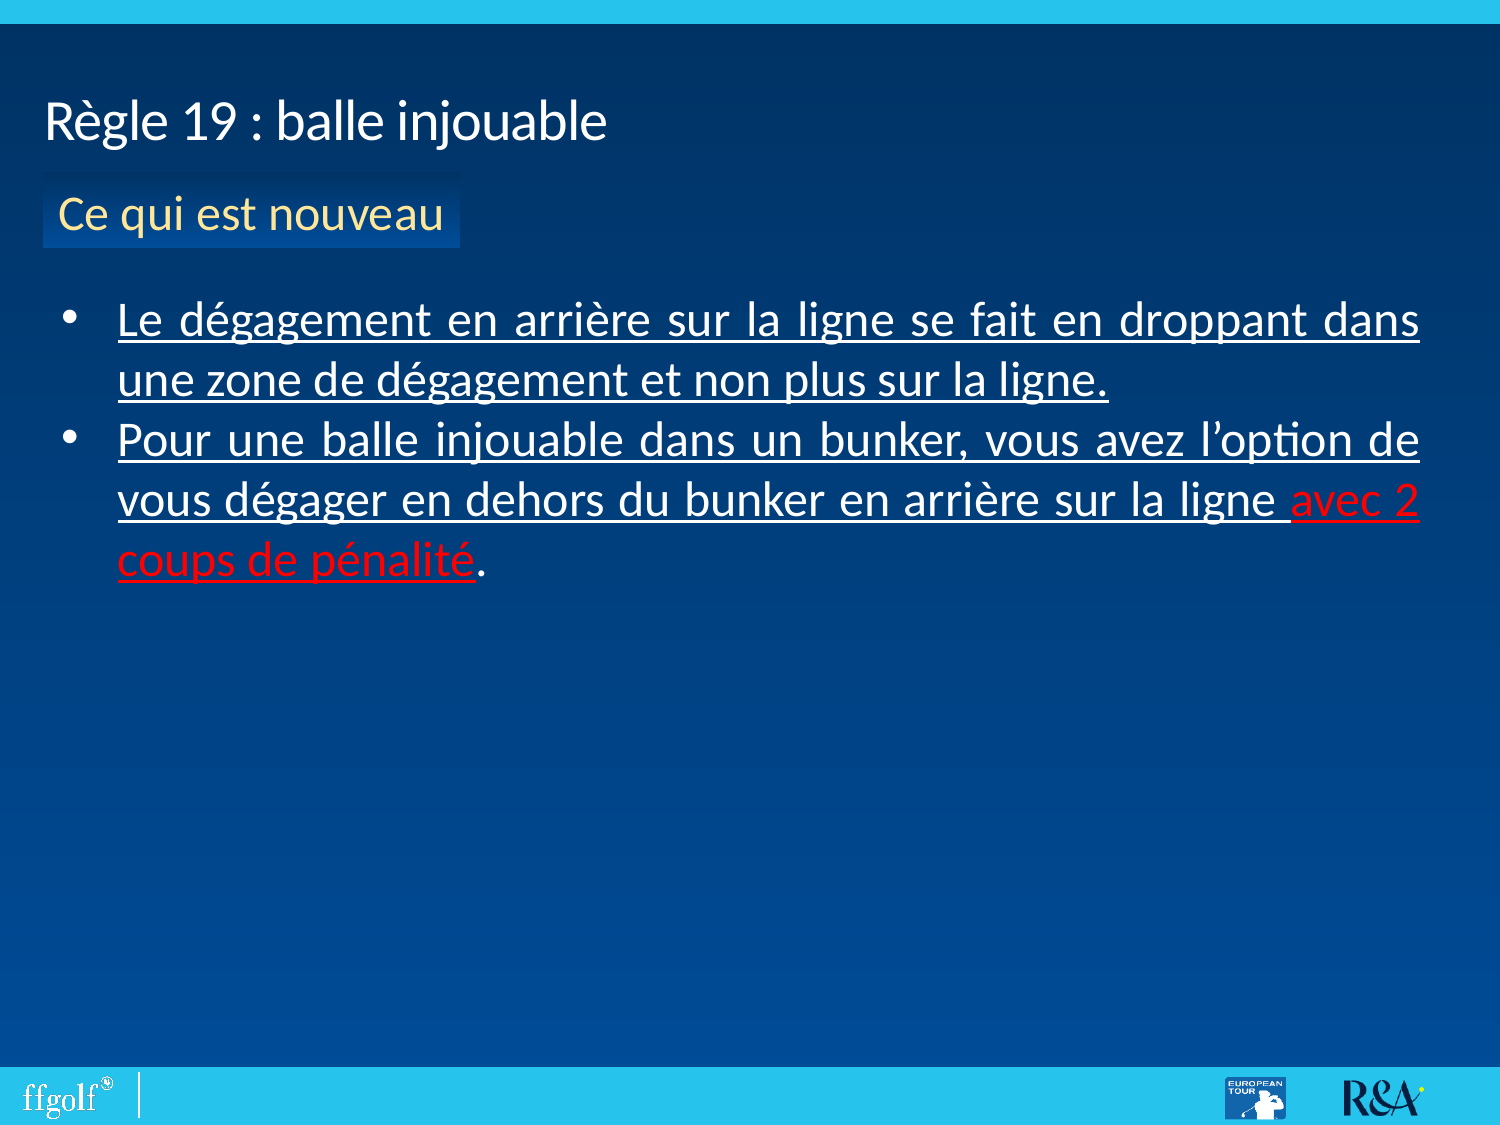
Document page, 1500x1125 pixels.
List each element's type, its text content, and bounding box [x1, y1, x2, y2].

text_box Le dégagement en arrière sur la ligne se fait en droppant dans une zone de dégagement et non plus sur la ligne. Pour une balle injouable dans un bunker, vous avez l’option de vous dégager en dehors du bunker en arrière sur la ligne avec 2 coups de pénalité. [46, 278, 1436, 594]
picture [1344, 1080, 1424, 1116]
picture [1222, 1074, 1288, 1121]
picture [22, 1075, 114, 1120]
text_box Ce qui est nouveau [43, 172, 460, 248]
text_box Règle 19 : balle injouable [29, 74, 1459, 160]
